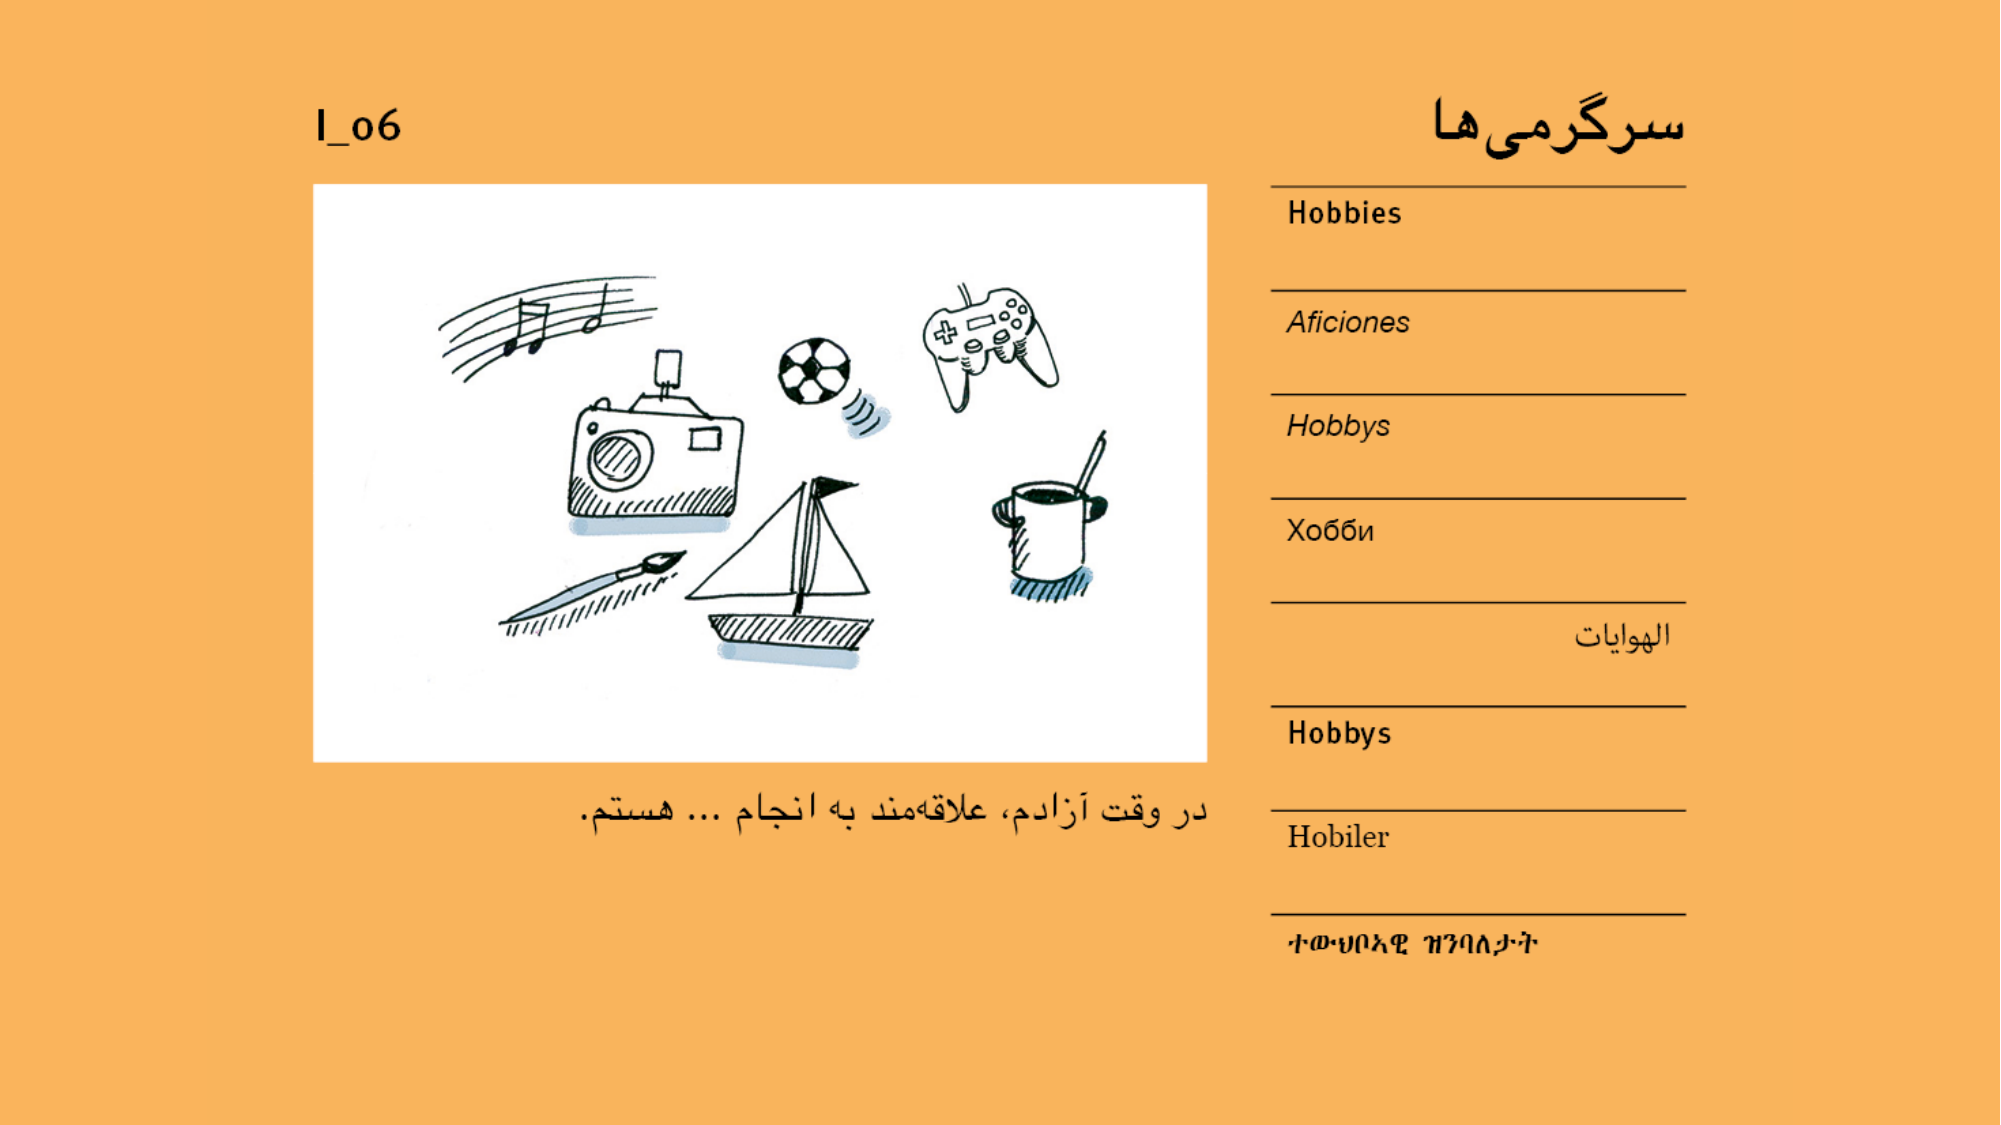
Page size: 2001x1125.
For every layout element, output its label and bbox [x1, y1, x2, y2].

picture [207, 0, 1793, 1125]
